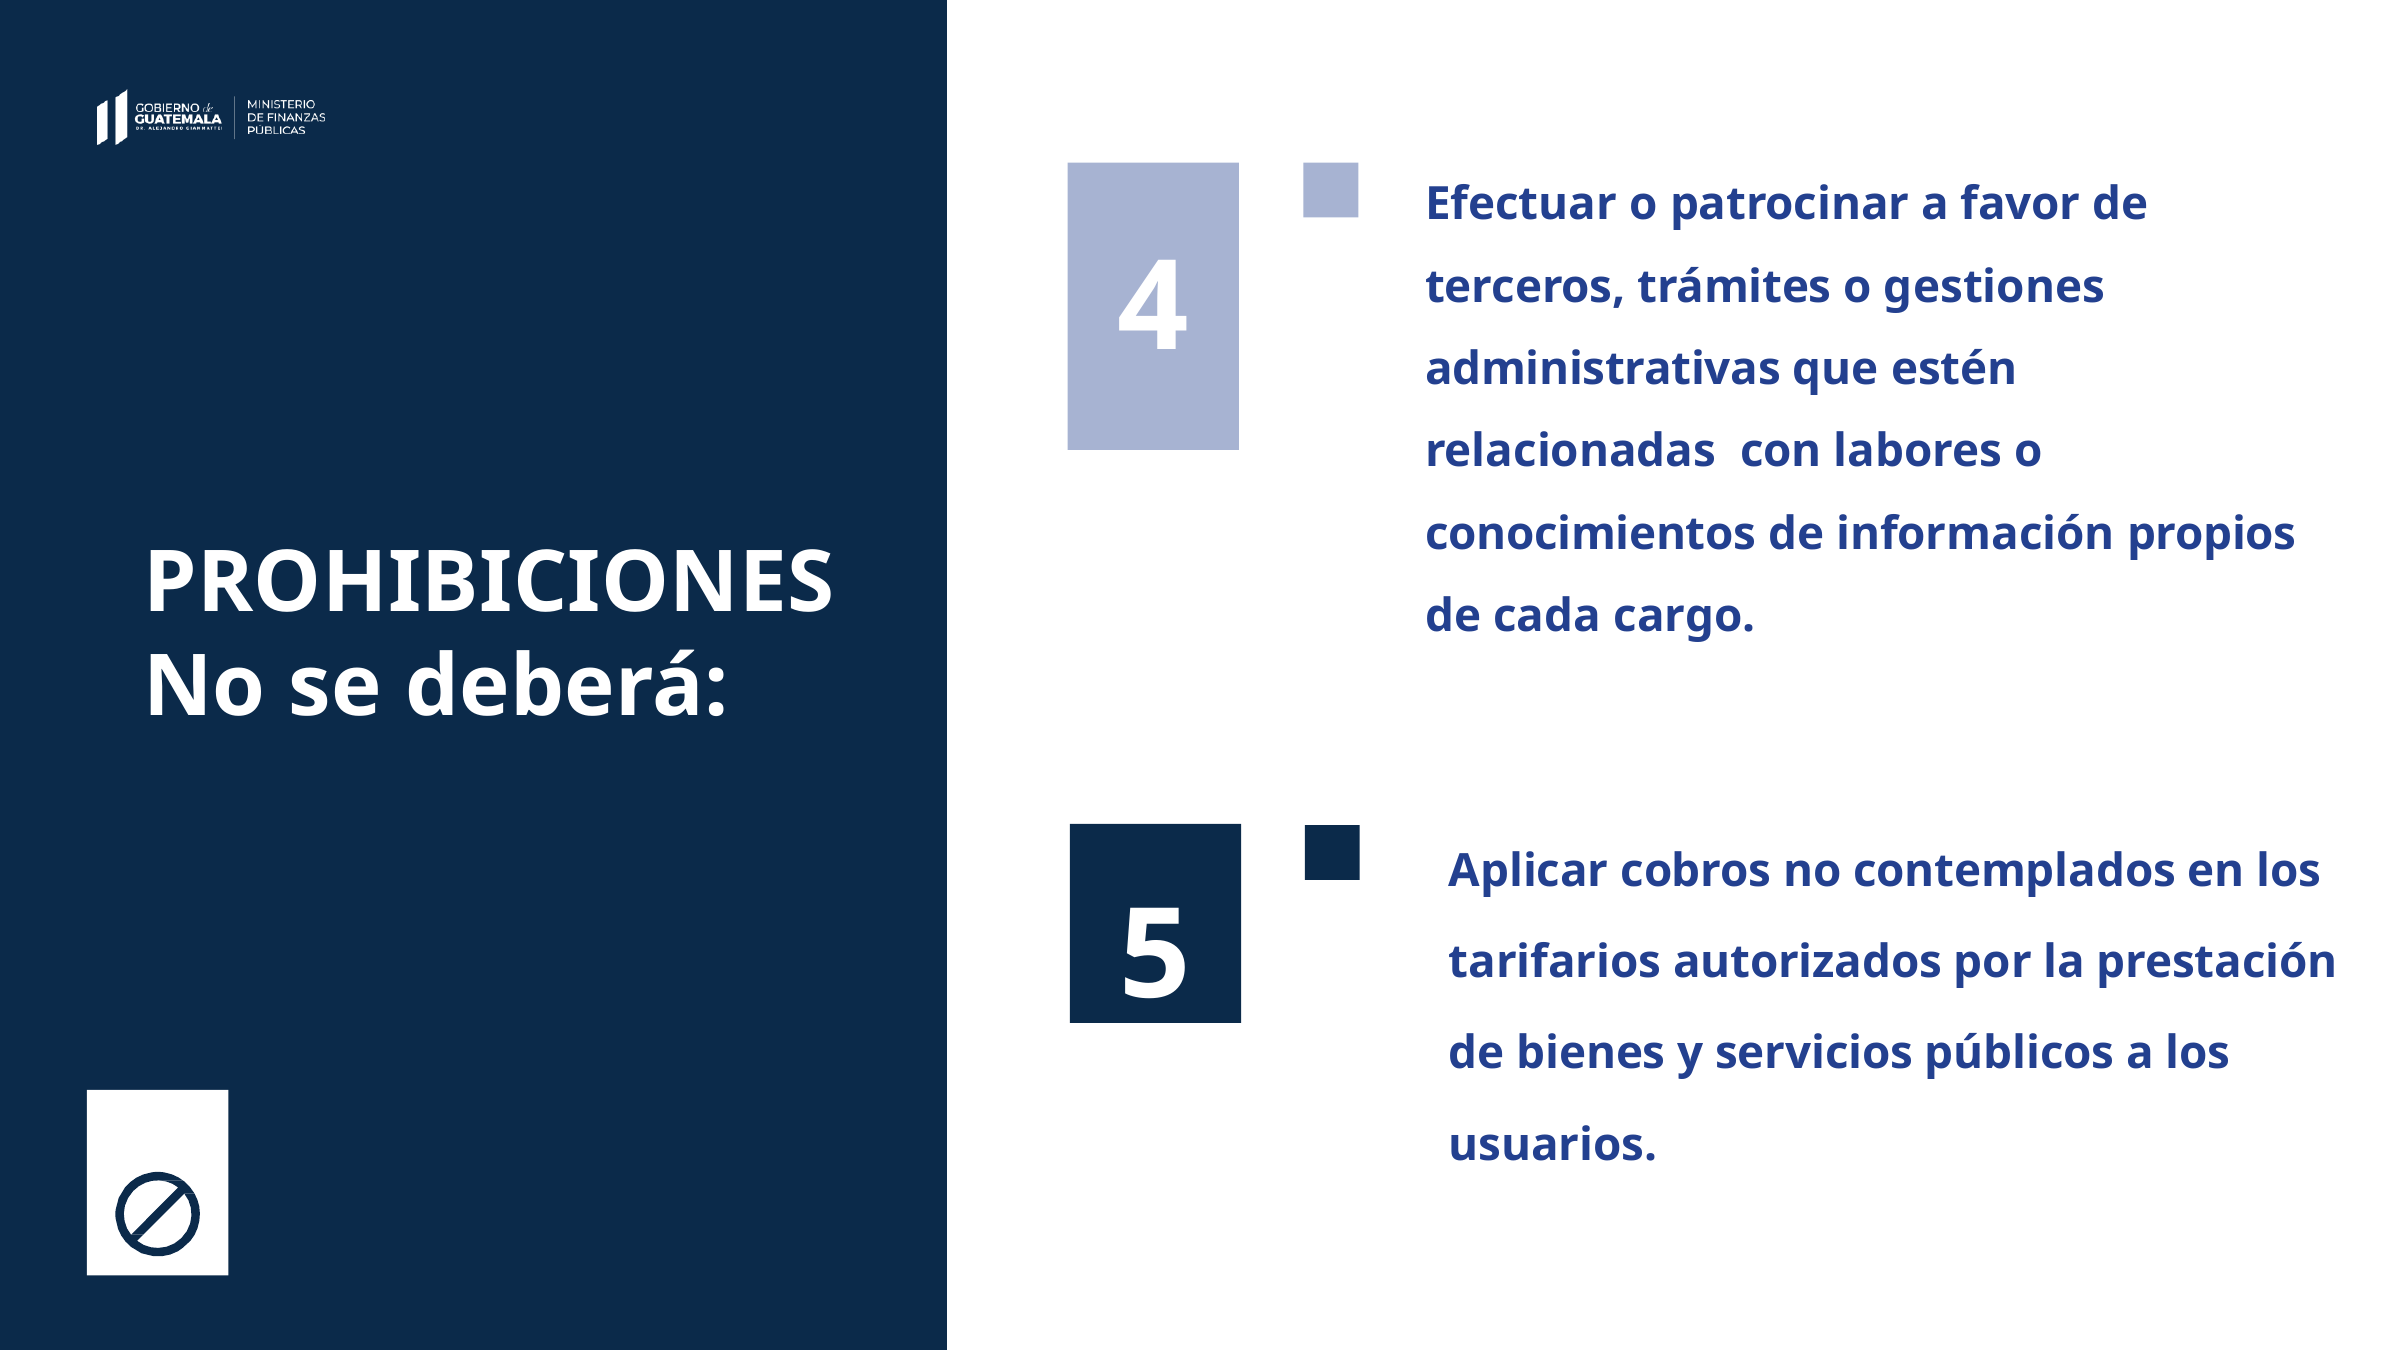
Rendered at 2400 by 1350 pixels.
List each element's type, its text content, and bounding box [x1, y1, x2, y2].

title 4 [1067, 162, 1239, 450]
text_box 5 [1069, 823, 1242, 1023]
text_box Aplicar cobros no contemplados en los tarifarios autorizados por la prestación de bienes y servicios públicos a los usuarios. [1446, 802, 2344, 1169]
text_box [86, 89, 325, 1276]
text_box Efectuar o patrocinar a favor de terceros, trámites o gestiones administrativas que estén relacionadas con labores o conocimientos de información propios de cada cargo. [1422, 144, 2320, 641]
text_box [1303, 162, 1359, 218]
text_box [1304, 825, 1360, 880]
text_box [0, 0, 947, 1350]
text_box PROHIBICIONES No se deberá: [329, 523, 871, 733]
